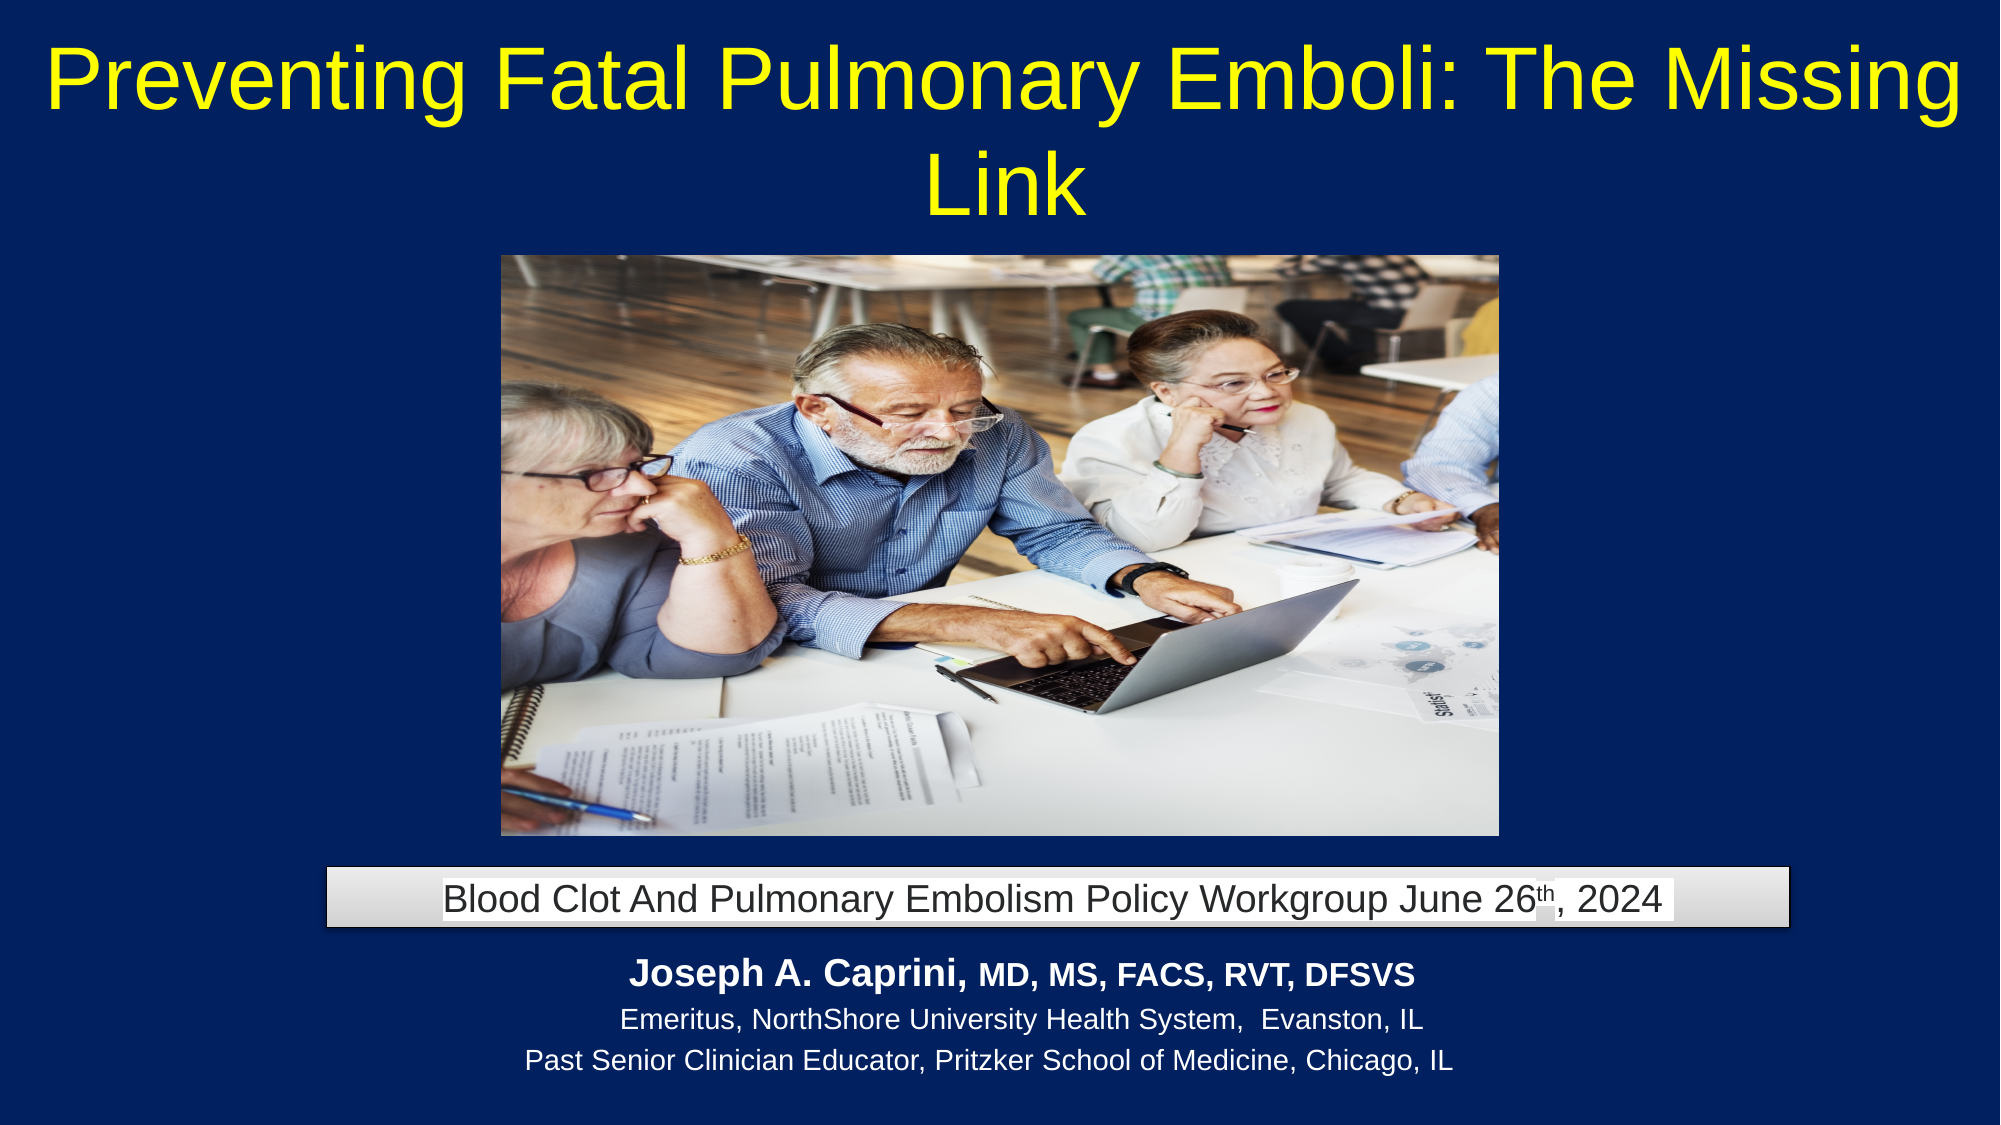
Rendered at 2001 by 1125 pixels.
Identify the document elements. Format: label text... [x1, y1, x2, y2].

subtitle Joseph A. Caprini, MD, MS, FACS, RVT, DFSVS Emeritus, NorthShore University Health System, Evanston, IL Past Senior Clinician Educator, Pritzker School of Medicine, Chicago, IL [321, 942, 1724, 1123]
picture [501, 255, 1499, 836]
title Preventing Fatal Pulmonary Emboli: The Missing Link [32, 14, 1979, 237]
text_box Blood Clot And Pulmonary Embolism Policy Workgroup June 26th, 2024 [326, 866, 1791, 928]
